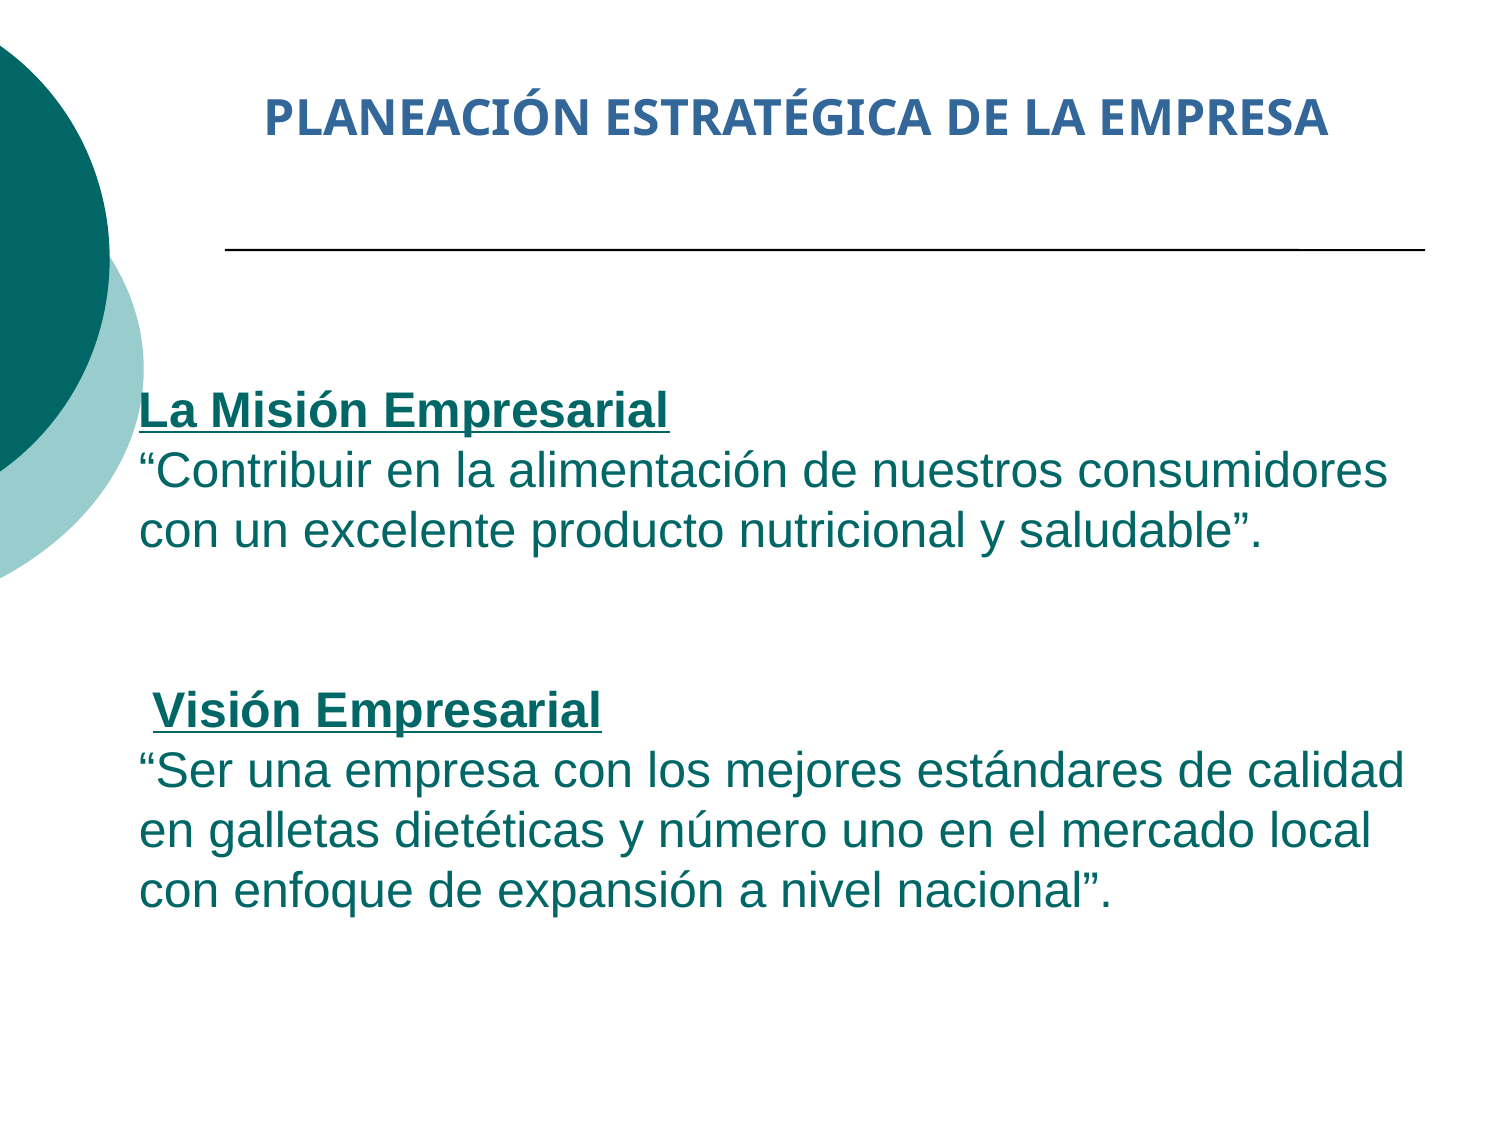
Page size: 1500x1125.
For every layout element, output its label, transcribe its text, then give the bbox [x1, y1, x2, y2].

text_box PLANEACIÓN ESTRATÉGICA DE LA EMPRESA [249, 78, 1344, 213]
title La Misión Empresarial “Contribuir en la alimentación de nuestros consumidores con un excelente producto nutricional y saludable”. Visión Empresarial “Ser una empresa con los mejores estándares de calidad en galletas dietéticas y número uno en el mercado local con enfoque de expansión a nivel nacional”. [123, 857, 1459, 1046]
